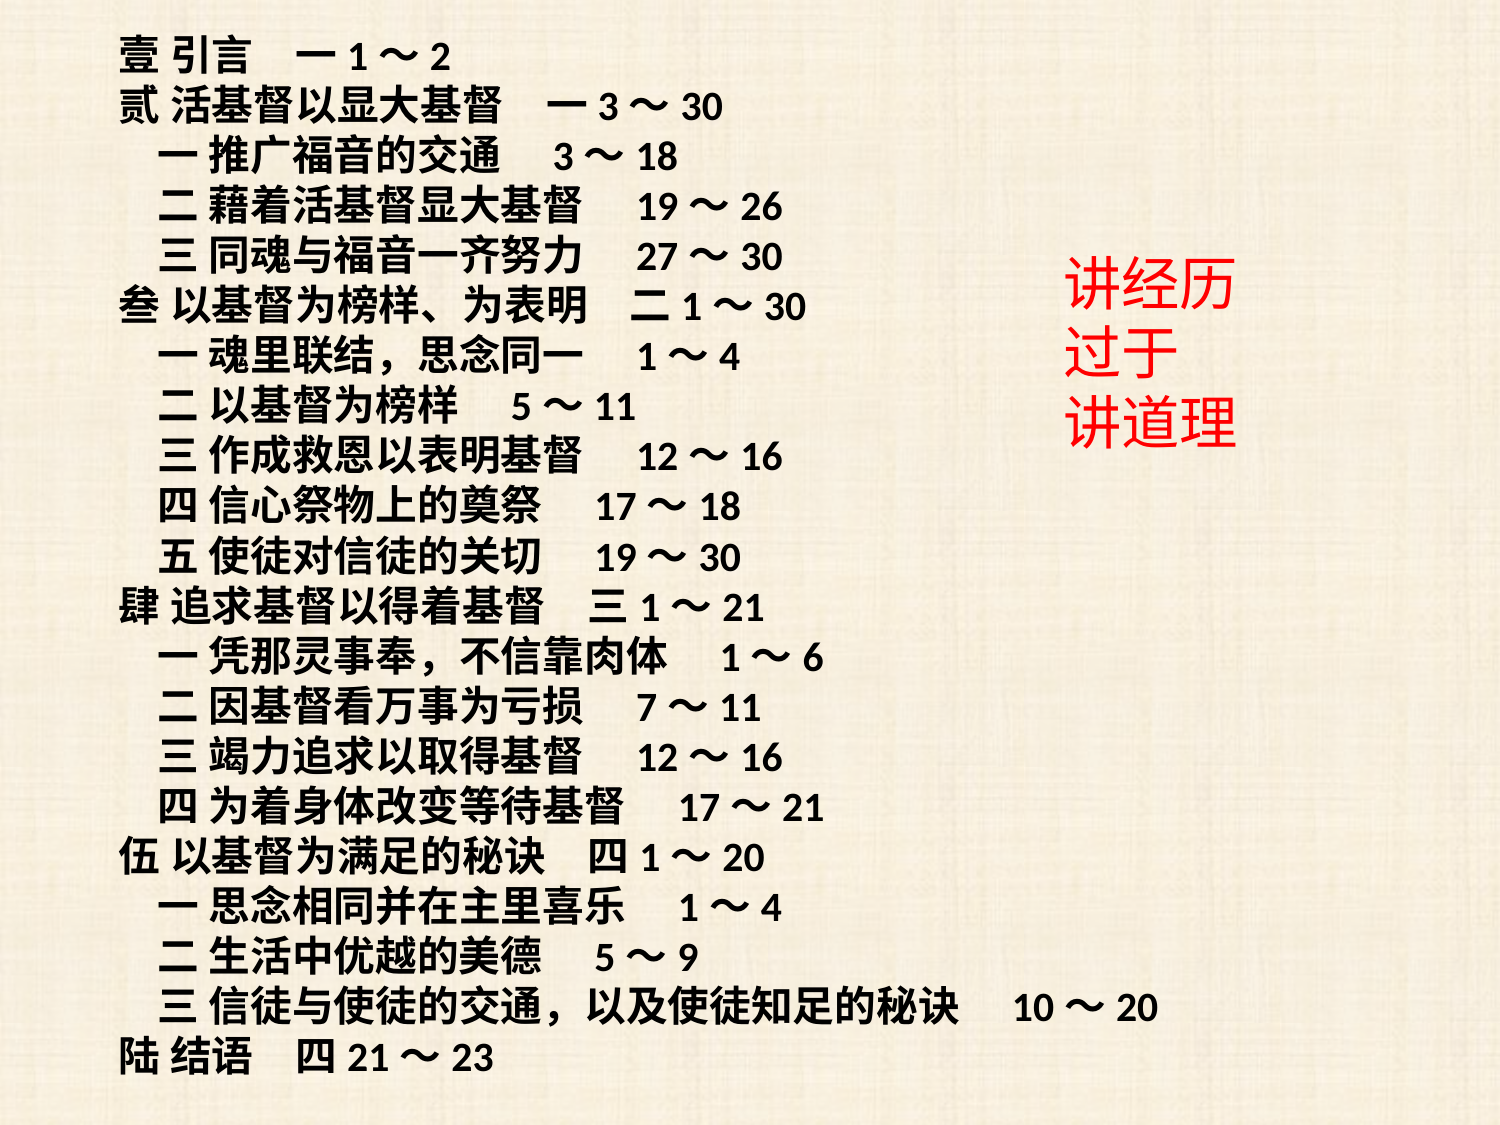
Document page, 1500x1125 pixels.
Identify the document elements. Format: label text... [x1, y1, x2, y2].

text_box 讲经历 过于 讲道理 [1048, 239, 1364, 464]
text_box 壹 引言 一1～2 贰 活基督以显大基督 一3～30 一 推广福音的交通 3～18 二 藉着活基督显大基督 19～26 三 同魂与福音一齐努力 27～30 叁 以基督为榜样、为表明 二1～30 一 魂里联结，思念同一 1～4 二 以基督为榜样 5～11 三 作成救恩以表明基督 12～16 四 信心祭物上的奠祭 17～18 五 使徒对信徒的关切 19～30 肆 追求基督以得着基督 三1～21 一 凭那灵事奉，不信靠肉体 1～6 二 因基督看万事为亏损 7～11 三 竭力追求以取得基督 12～16 四 为着身体改变等待基督 17～21 伍 以基督为满足的秘诀 四1～20 一 思念相同并在主里喜乐 1～4 二 生活中优越的美德 5～9 三 信徒与使徒的交通，以及使徒知足的秘诀 10～20 陆 结语 四21～23 [104, 21, 1295, 1087]
